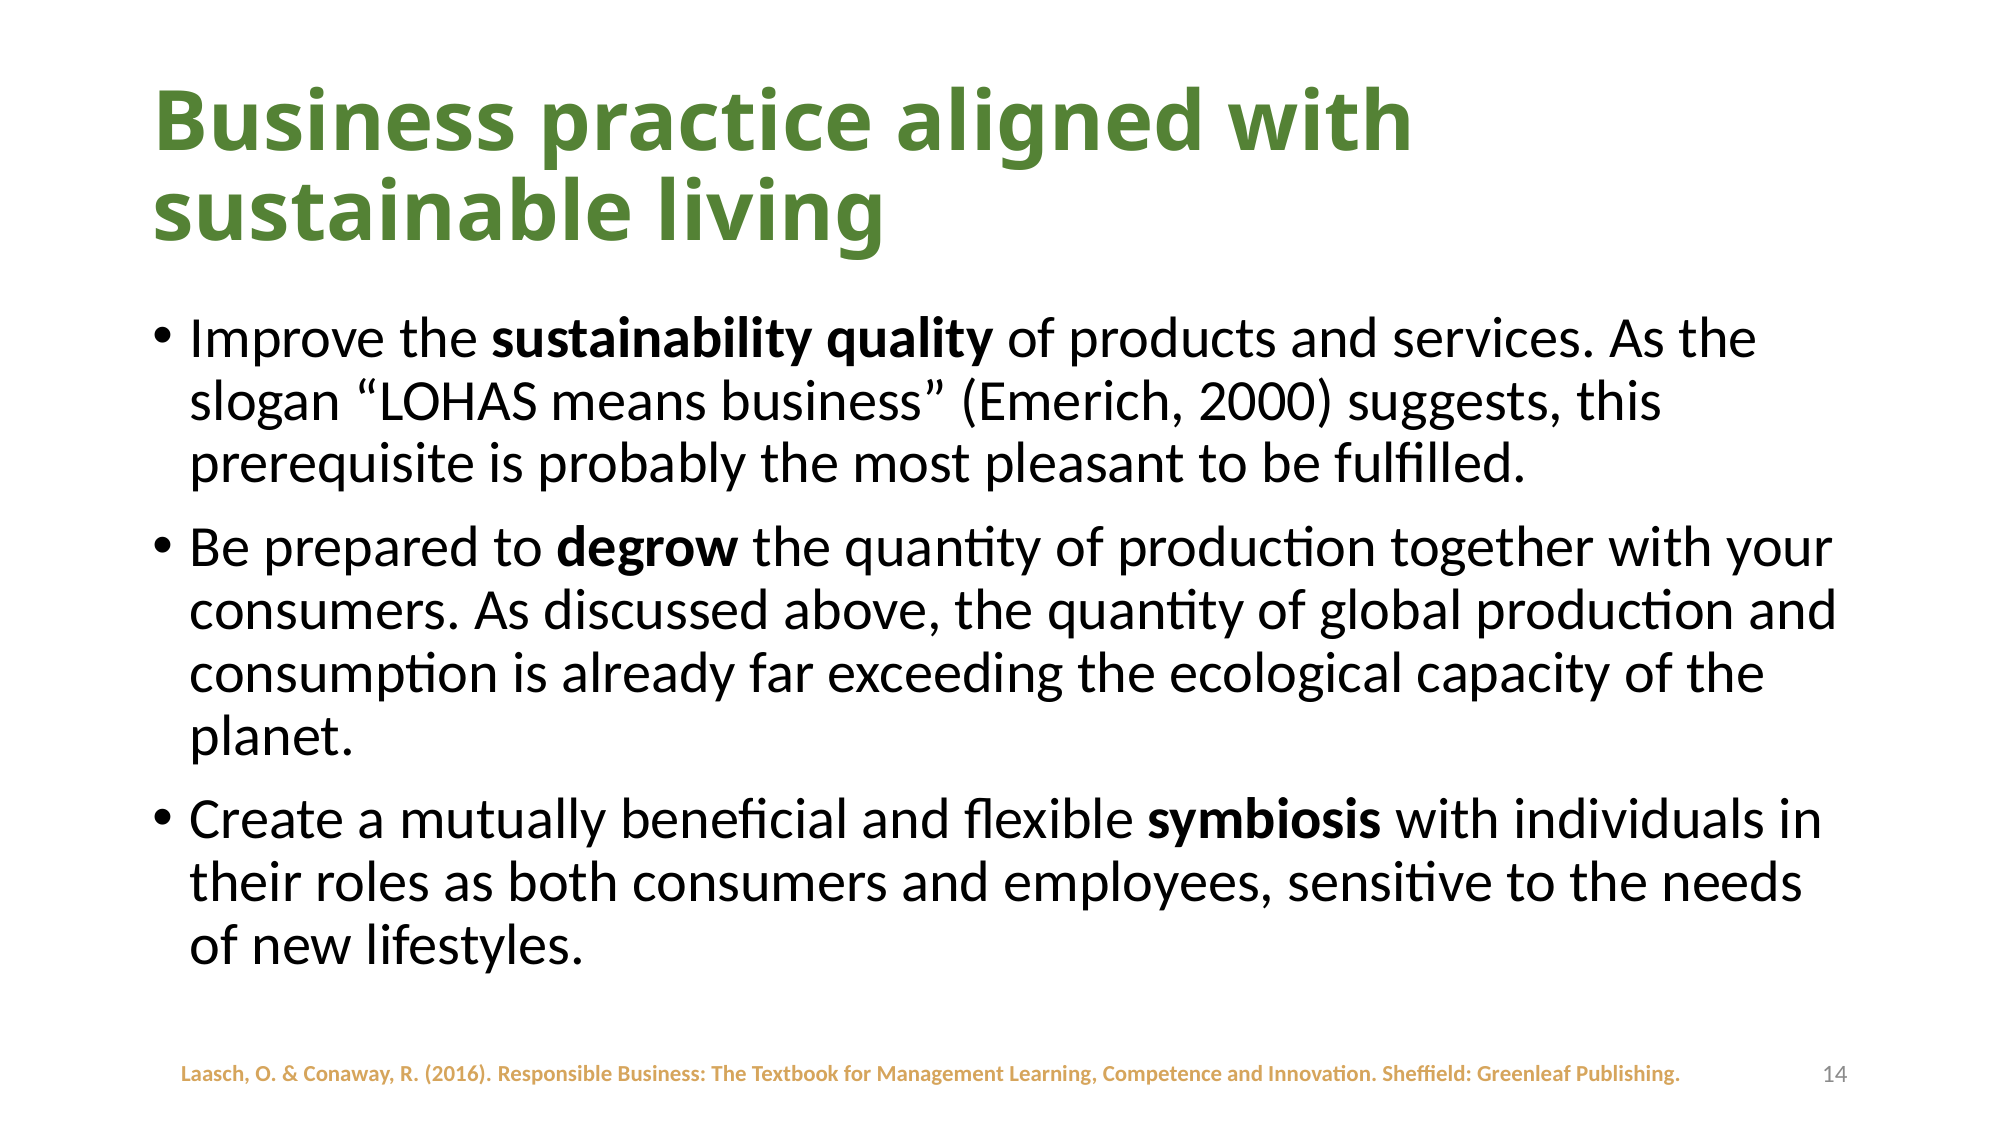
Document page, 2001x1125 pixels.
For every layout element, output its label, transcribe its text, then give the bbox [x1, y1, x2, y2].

slide_number 14 [1771, 1042, 1863, 1103]
list Improve the sustainability quality of products and services. As the slogan “LOHAS means business” (Emerich, 2000) suggests, this prerequisite is probably the most pleasant to be fulfilled. Be prepared to degrow the quantity of production together with your consumers. As discussed above, the quantity of global production and consumption is already far exceeding the ecological capacity of the planet. Create a mutually beneficial and flexible symbiosis with individuals in their roles as both consumers and employees, sensitive to the needs of new lifestyles. [137, 299, 1863, 1014]
title Business practice aligned with sustainable living [137, 59, 1863, 278]
footer Laasch, O. & Conaway, R. (2016). Responsible Business: The Textbook for Management Learning, Competence and Innovation. Sheffield: Greenleaf Publishing. [137, 1042, 1732, 1103]
